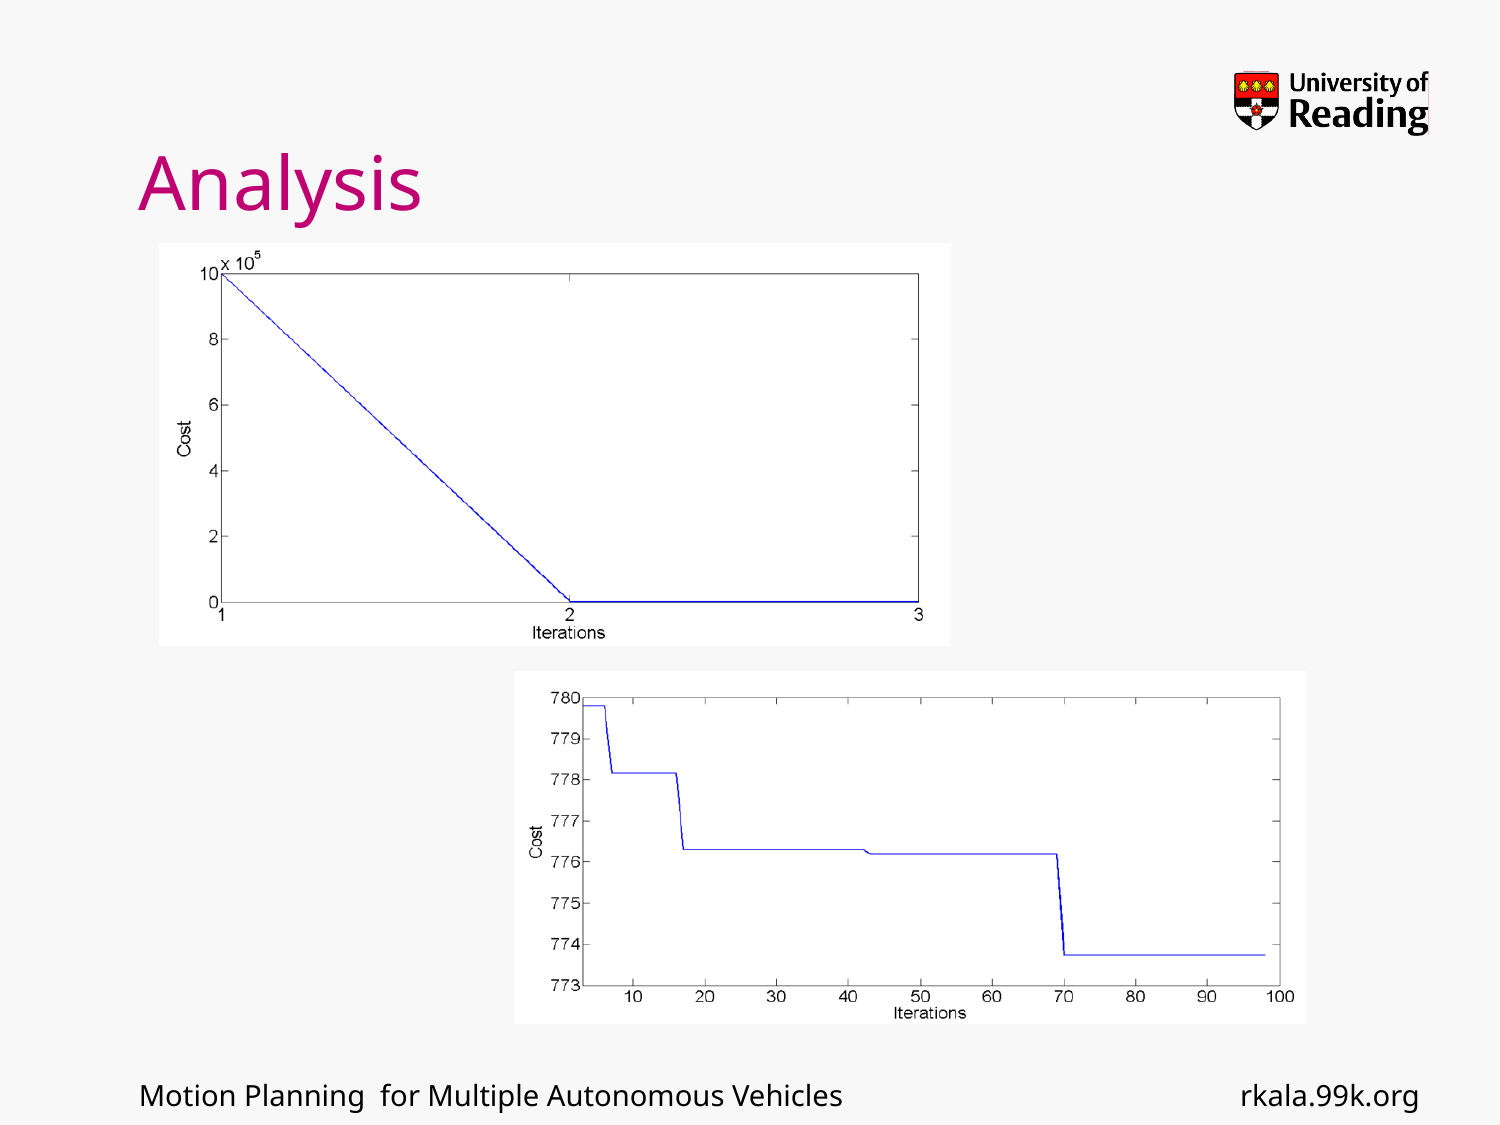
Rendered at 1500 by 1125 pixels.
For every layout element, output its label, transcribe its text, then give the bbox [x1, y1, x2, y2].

picture [159, 243, 951, 646]
picture [1234, 71, 1429, 136]
title Analysis [123, 45, 1140, 233]
slide_number rkala.99k.org [1210, 1069, 1436, 1125]
picture [514, 670, 1306, 1024]
